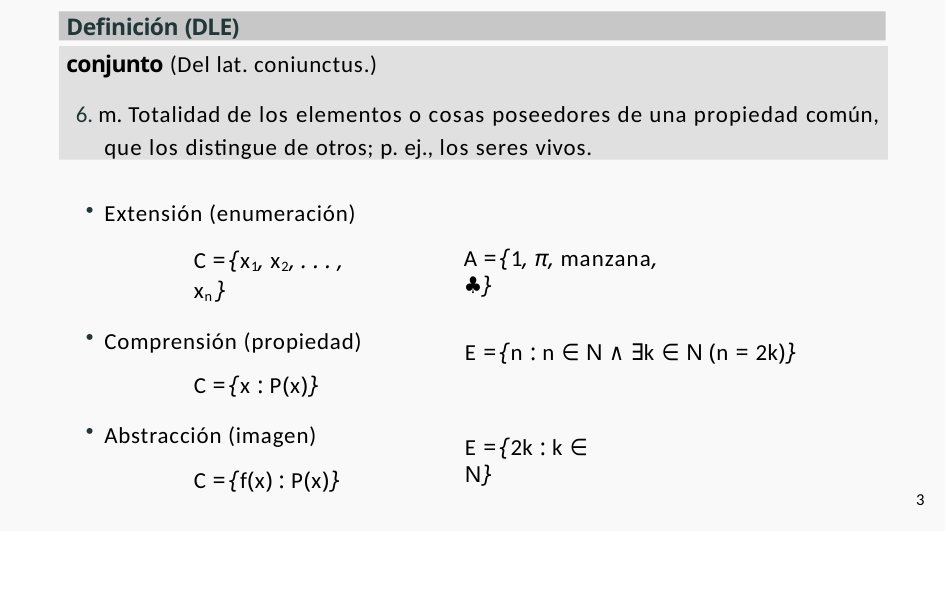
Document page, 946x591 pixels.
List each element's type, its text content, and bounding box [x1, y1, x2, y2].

text_box A ={1, π, manzana, ♣} [461, 241, 690, 299]
text_box conjunto (Del lat. coniunctus.) 6. m. Totalidad de los elementos o cosas poseedores de una propiedad común, que los distingue de otros; p. ej., los seres vivos. [59, 46, 888, 160]
text_box Definición (DLE) [58, 11, 886, 41]
text_box E ={n : n ∈ N ∧ ∃k ∈ N (n = 2k)} [462, 336, 799, 393]
text_box 3 [910, 484, 934, 509]
text_box Extensión (enumeración) C ={x1, x2, . . . , xn} Comprensión (propiedad) C ={x : P(x)} Abstracción (imagen) C ={f(x) : P(x)} [79, 197, 381, 493]
text_box E ={2k : k ∈ N} [462, 430, 623, 488]
